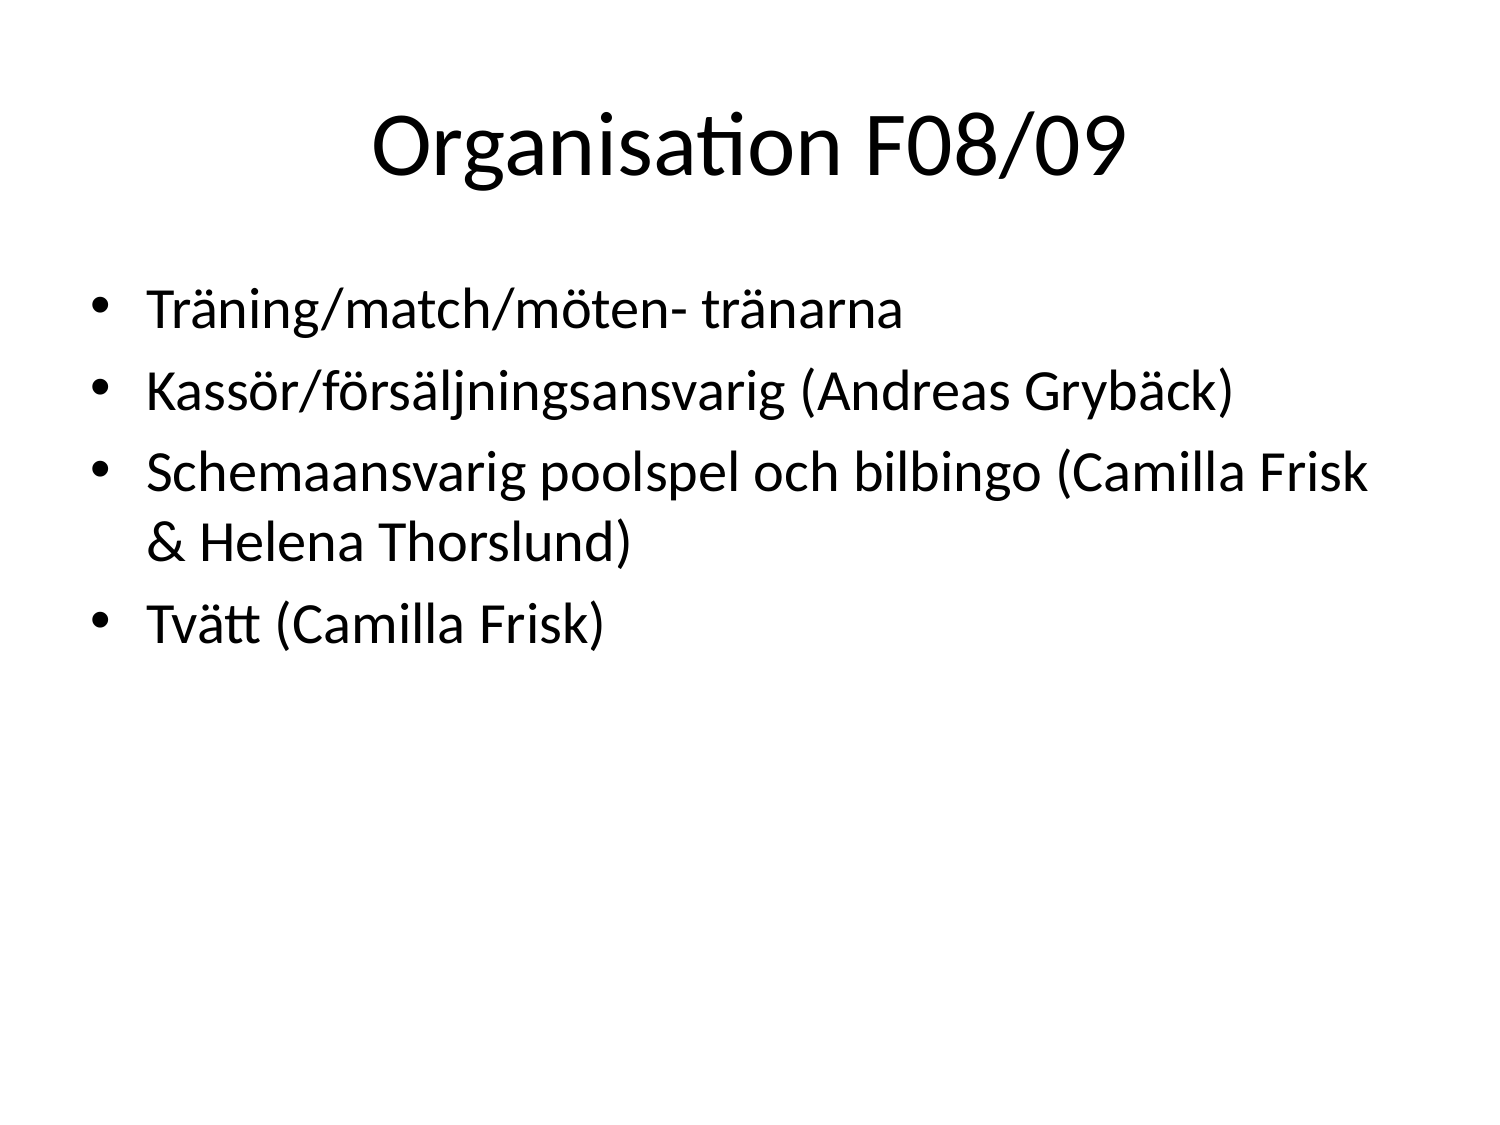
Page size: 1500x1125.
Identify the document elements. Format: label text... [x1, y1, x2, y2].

list Träning/match/möten- tränarna Kassör/försäljningsansvarig (Andreas Grybäck) Schemaansvarig poolspel och bilbingo (Camilla Frisk & Helena Thorslund) Tvätt (Camilla Frisk) [75, 262, 1425, 1005]
title Organisation F08/09 [75, 45, 1425, 233]
